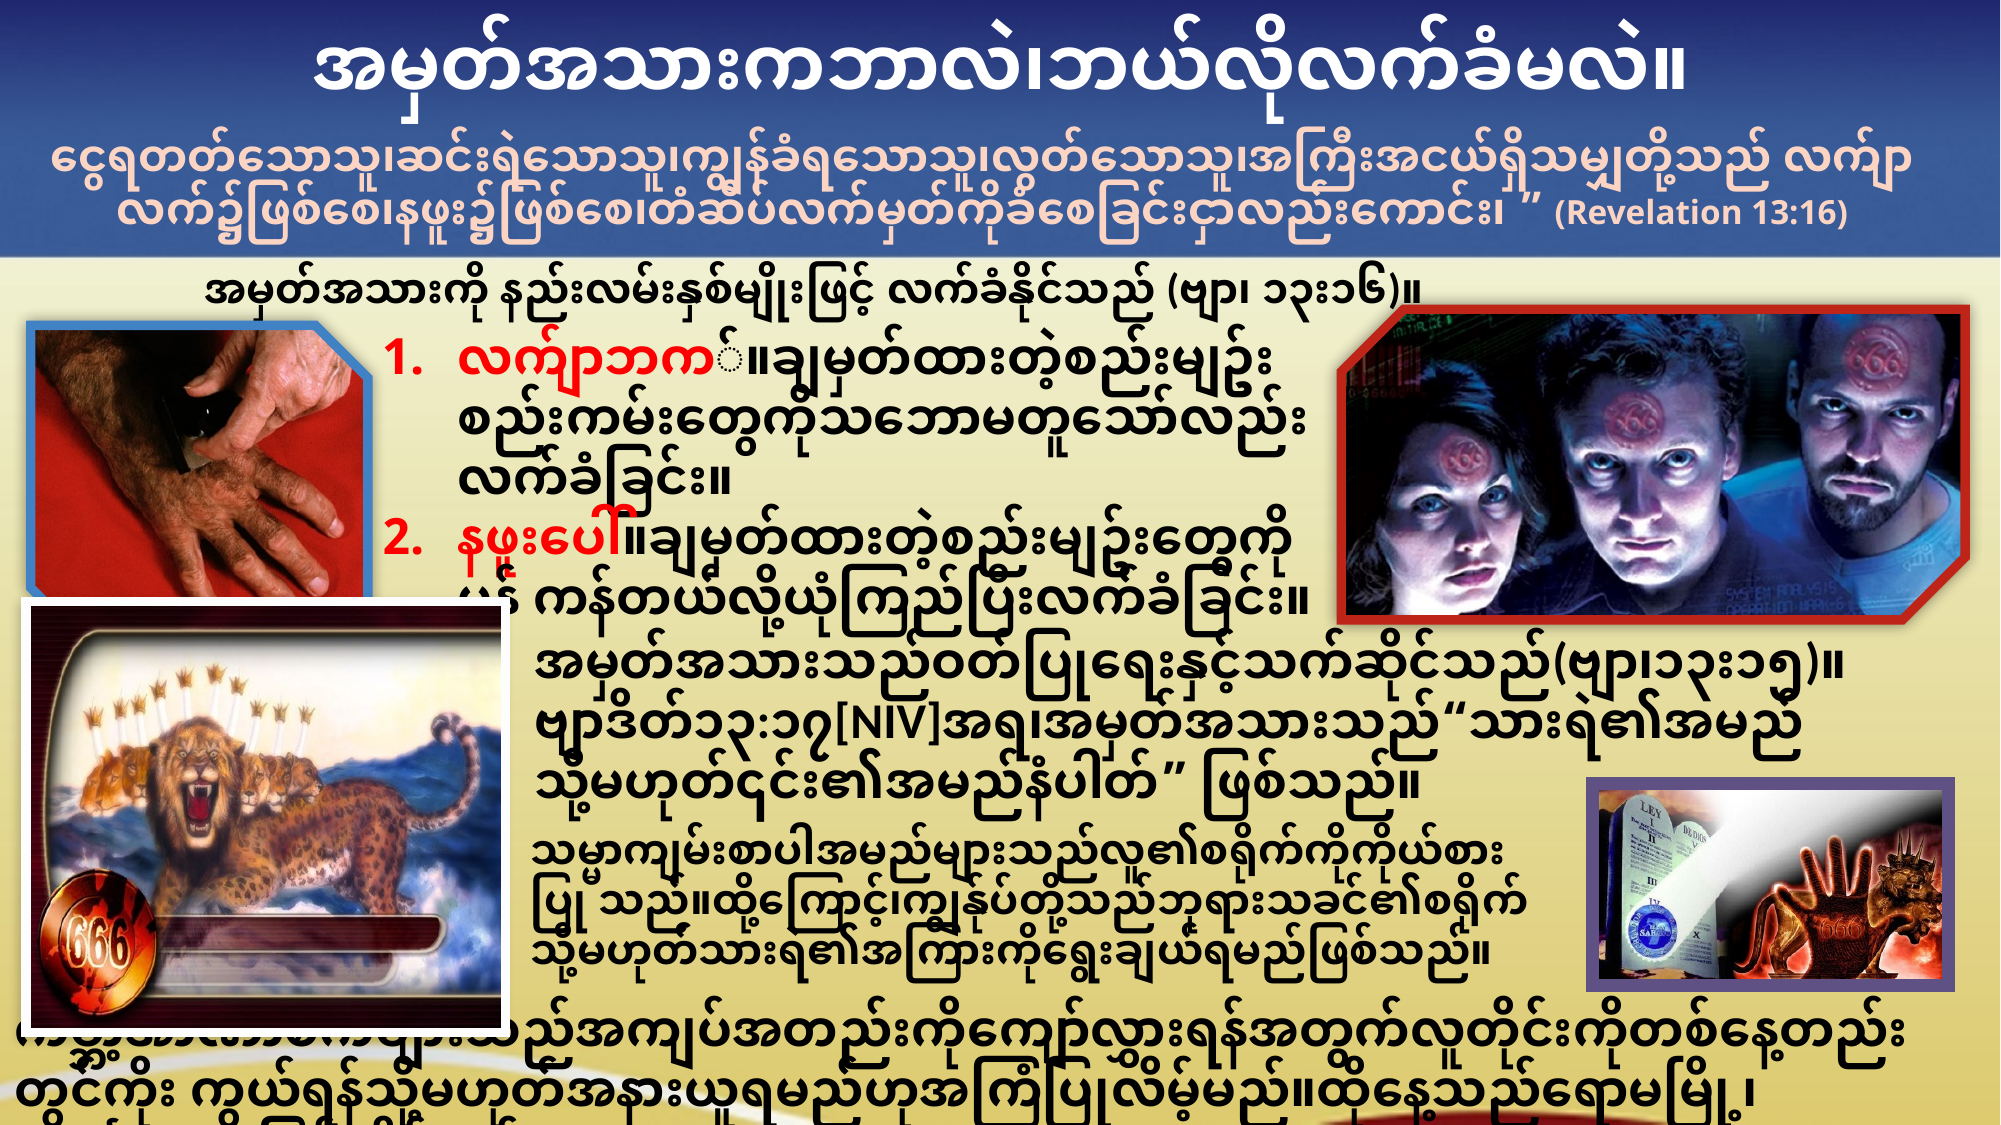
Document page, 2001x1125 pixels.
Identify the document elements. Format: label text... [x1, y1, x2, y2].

picture [1592, 783, 1949, 986]
text_box အမှတ်အသားကဘာလဲ၊ဘယ်လိုလက်ခံမလဲ။ [298, 6, 2000, 112]
text_box လက်ျာဘက်။ချမှတ်ထားတဲ့စည်းမျဥ်းစည်းကမ်းတွေကိုသဘောမတူသော်လည်းလက်ခံခြင်း။ နဖူးပေါ်။ချမှတ်ထားတဲ့စည်းမျဥ်းတွေကိုမှန် ကန်တယ်လို့ယုံကြည်ပြီးလက်ခံခြင်း။ [367, 317, 1341, 633]
picture [510, 633, 1586, 989]
text_box အမှတ်အသားကို နည်းလမ်းနှစ်မျိုးဖြင့် လက်ခံနိုင်သည် (ဗျာ၊ ၁၃း၁၆)။ [189, 254, 1652, 320]
text_box သမ္မာကျမ်းစာပါအမည်များသည်လူ၏စရိုက်ကိုကိုယ်စားပြု သည်။ထို့ကြောင့်၊ကျွန်ုပ်တို့သည်ဘုရားသခင်၏စရိုက်သို့မဟုတ်သားရဲ၏အကြားကိုရွေးချယ်ရမည်ဖြစ်သည်။ [516, 815, 1578, 980]
picture [0, 0, 2001, 1125]
text_box အမှတ်အသားသည်ဝတ်ပြုရေးနှင့်သက်ဆိုင်သည်(ဗျာ၊၁၃း၁၅)။ဗျာဒိတ်၁၃:၁၇[NIV]အရ၊အမှတ်အသားသည်“သားရဲ၏အမည်သို့မဟုတ်၎င်း၏အမည်နံပါတ်” ဖြစ်သည်။ [519, 621, 1982, 817]
text_box ငွေရတတ်သောသူ၊ဆင်းရဲသောသူ၊ကျွန်ခံရသောသူ၊လွတ်သောသူ၊အကြီးအငယ်ရှိသမျှတို့သည် လက်ျာလက်၌ဖြစ်စေ၊နဖူး၌ဖြစ်စေ၊တံဆိပ်လက်မှတ်ကိုခံစေခြင်းငှာလည်းကောင်း၊ ” (Revelation 13:16) [0, 119, 1966, 241]
text_box ကမ္ဘာ့အာဏာစက်များသည်အကျပ်အတည်းကိုကျော်လွှားရန်အတွက်လူတိုင်းကိုတစ်နေ့တည်းတွင်ကိုး ကွယ်ရန်သို့မဟုတ်အနားယူရမည်ဟုအကြံပြုလိမ့်မည်။ထိုနေ့သည်ရောမမြို့၊တနင်္ဂနွေနေ့ဖြစ်လိမ့်မည်။ [0, 989, 2000, 1125]
